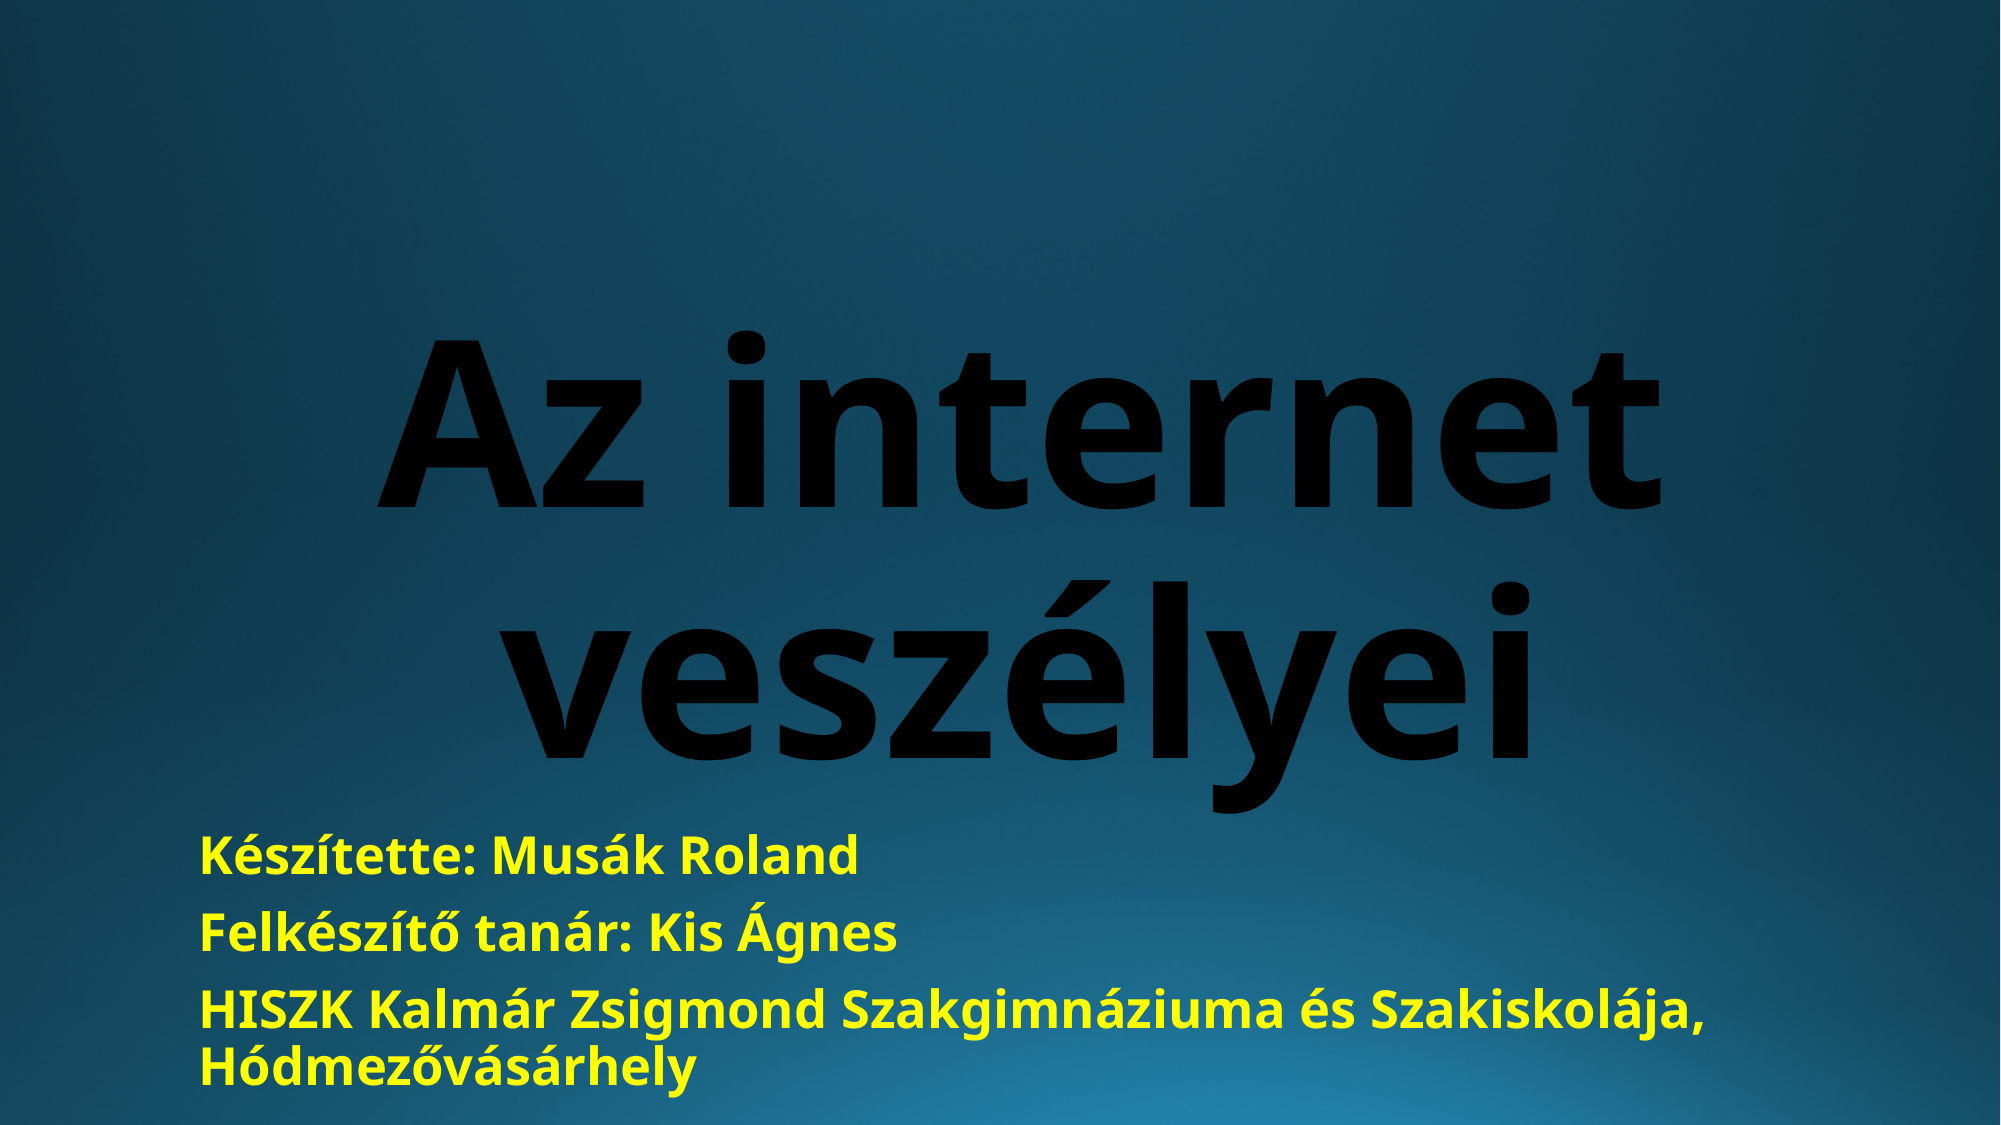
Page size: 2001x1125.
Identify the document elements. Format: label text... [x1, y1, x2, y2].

picture [0, 0, 2001, 1125]
list Az internet veszélyei Készítette: Musák Roland Felkészítő tanár: Kis Ágnes HISZK Kalmár Zsigmond Szakgimnáziuma és Szakiskolája, Hódmezővásárhely [183, 298, 1863, 1112]
